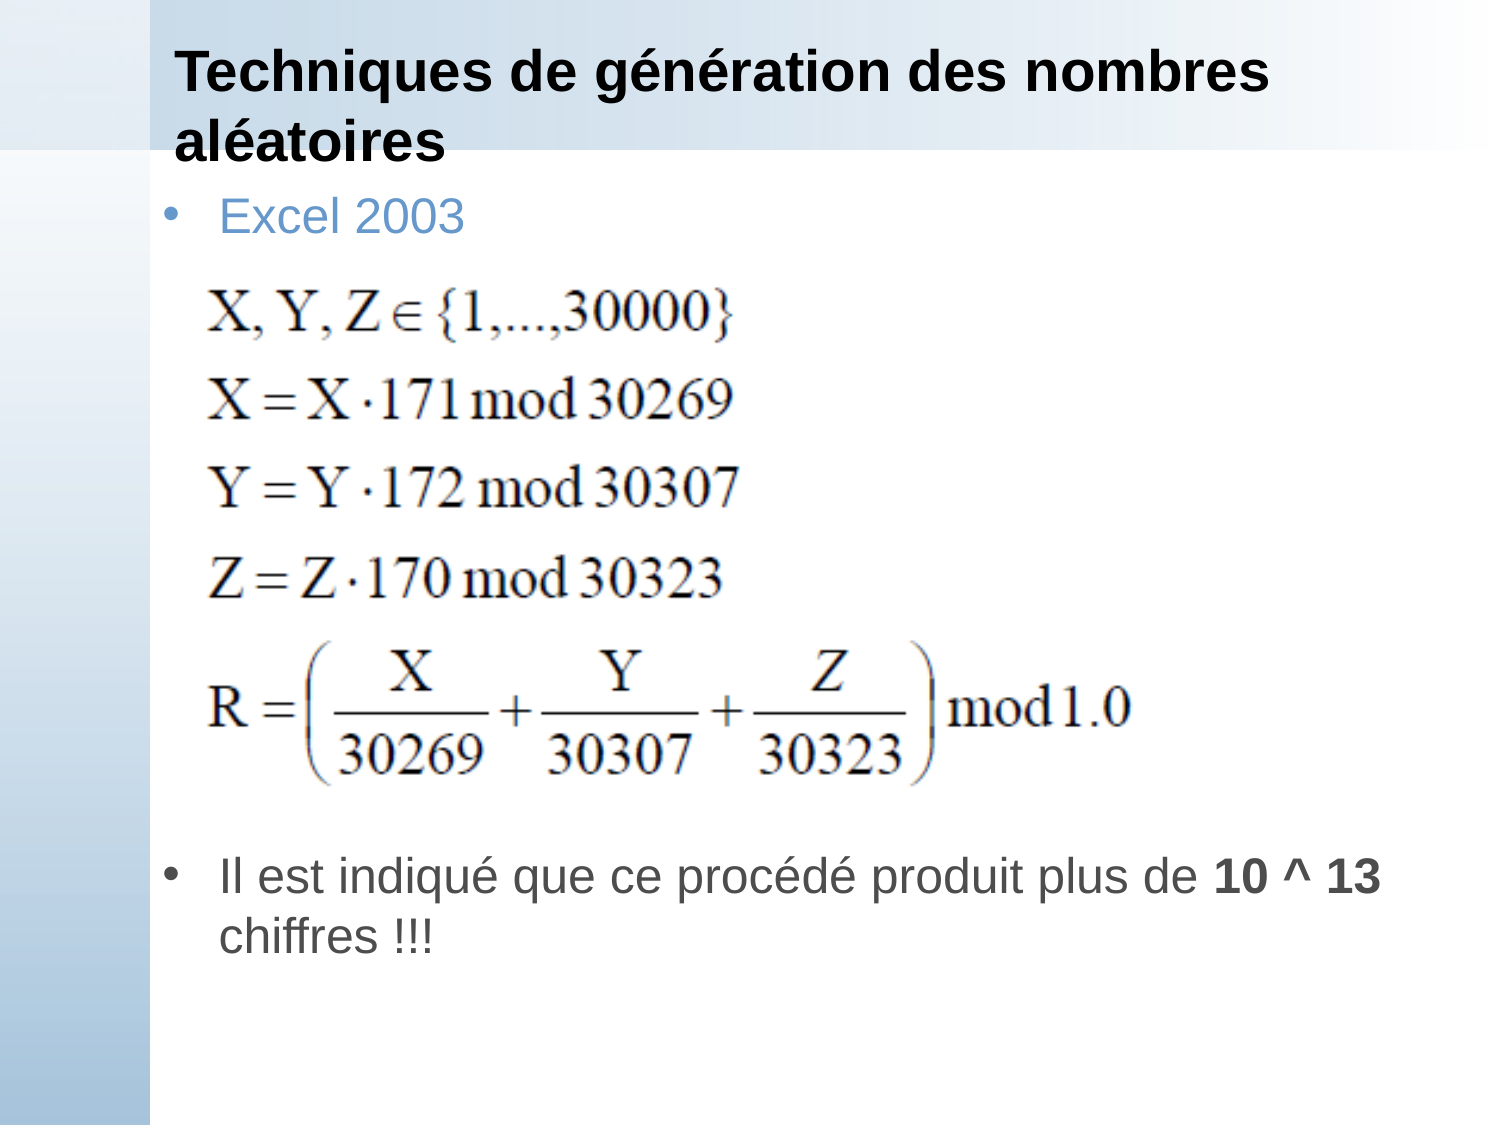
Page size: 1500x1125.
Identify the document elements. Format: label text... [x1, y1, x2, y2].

title Techniques de génération des nombres aléatoires [159, 66, 1438, 141]
picture [194, 266, 1164, 801]
text_box Excel 2003 Il est indiqué que ce procédé produit plus de 10 ^ 13 chiffres !!! [147, 176, 1500, 1031]
